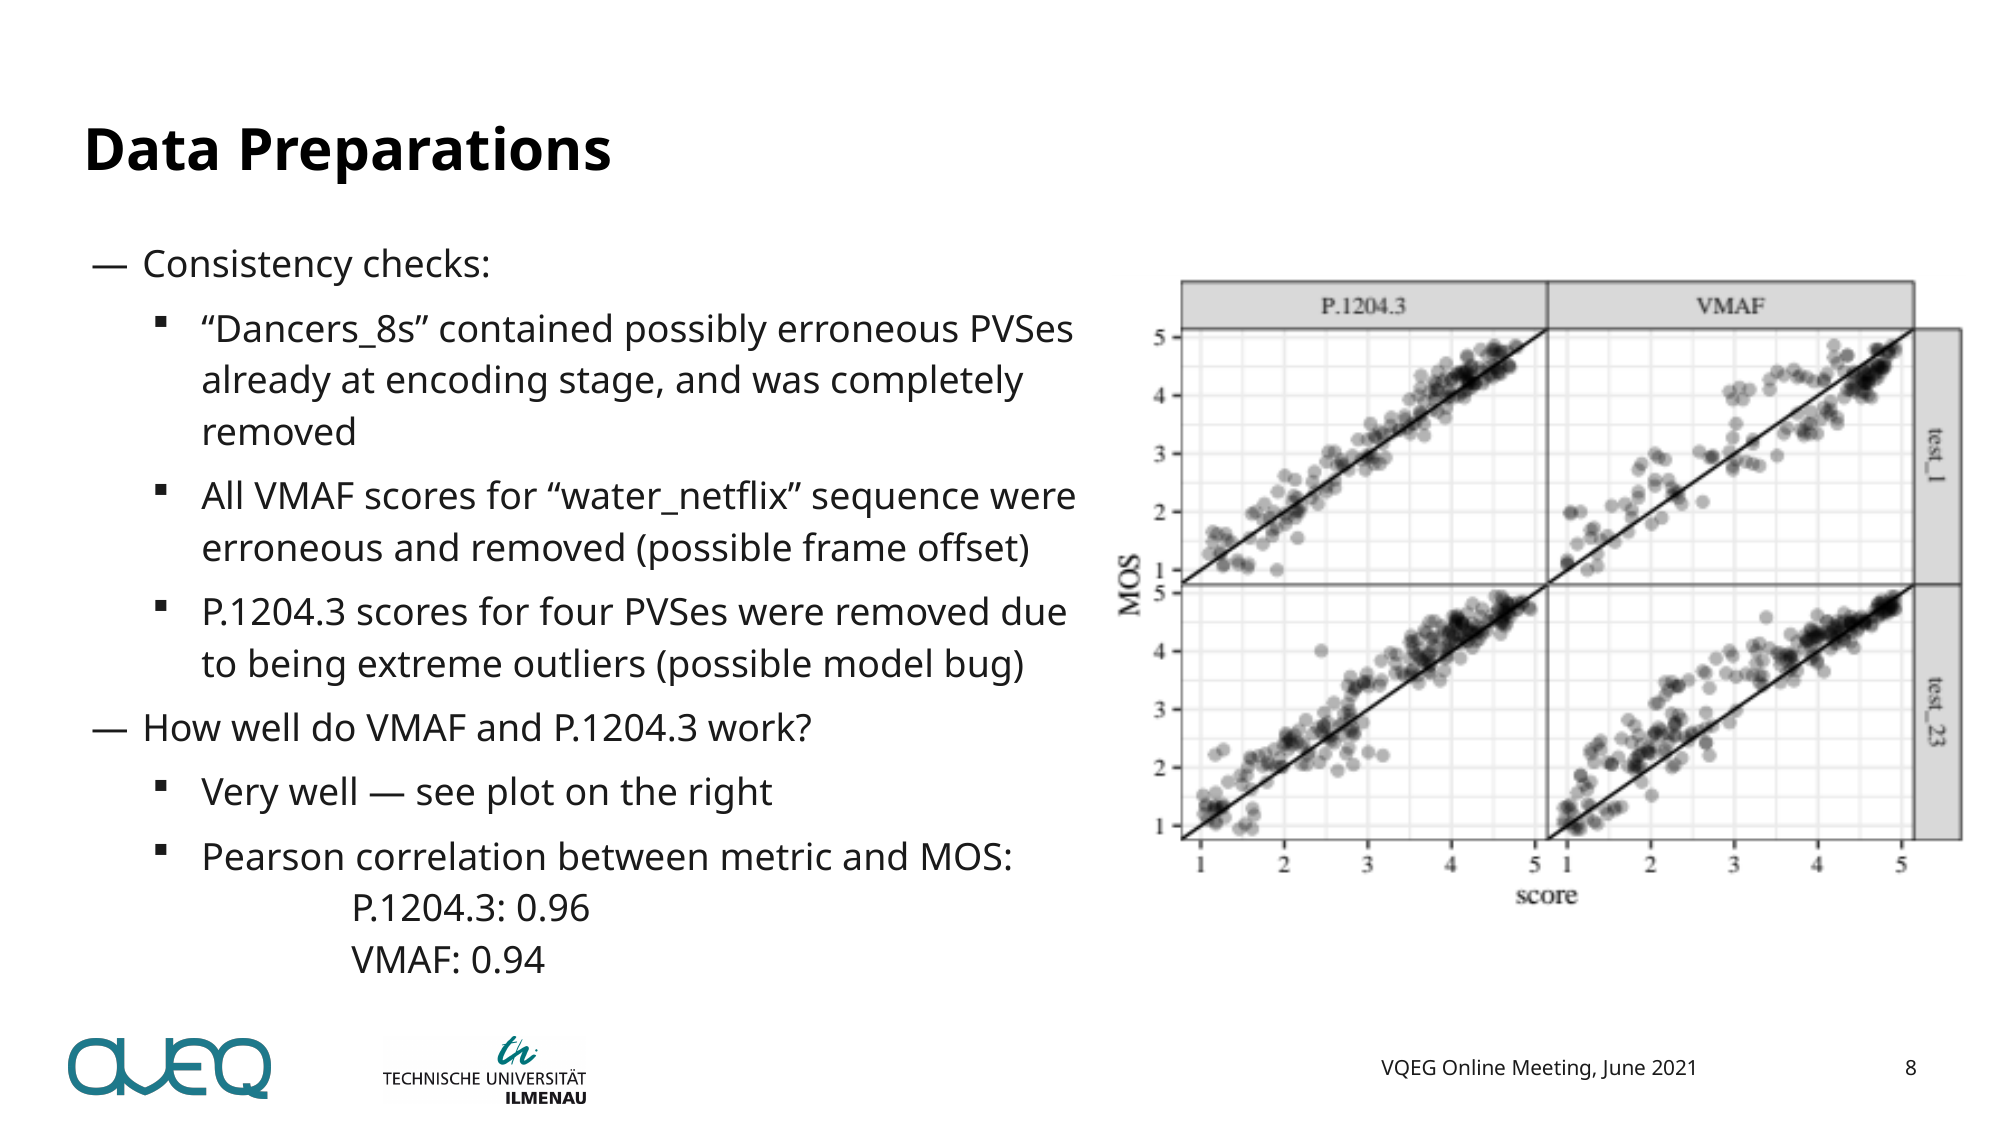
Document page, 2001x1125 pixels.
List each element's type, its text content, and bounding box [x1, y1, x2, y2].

footer VQEG Online Meeting, June 2021 [1366, 1038, 1753, 1099]
picture [383, 1036, 586, 1104]
list Consistency checks: “Dancers_8s” contained possibly erroneous PVSes already at encoding stage, and was completely removed All VMAF scores for “water_netflix” sequence were erroneous and removed (possible frame offset) P.1204.3 scores for four PVSes were removed due to being extreme outliers (possible model bug) How well do VMAF and P.1204.3 work? Very well — see plot on the right Pearson correlation between metric and MOS: P.1204.3: 0.96 VMAF: 0.94 [68, 223, 1113, 948]
slide_number 8 [1812, 1038, 1932, 1099]
title Data Preparations [68, 97, 1933, 223]
picture [1112, 274, 1966, 915]
